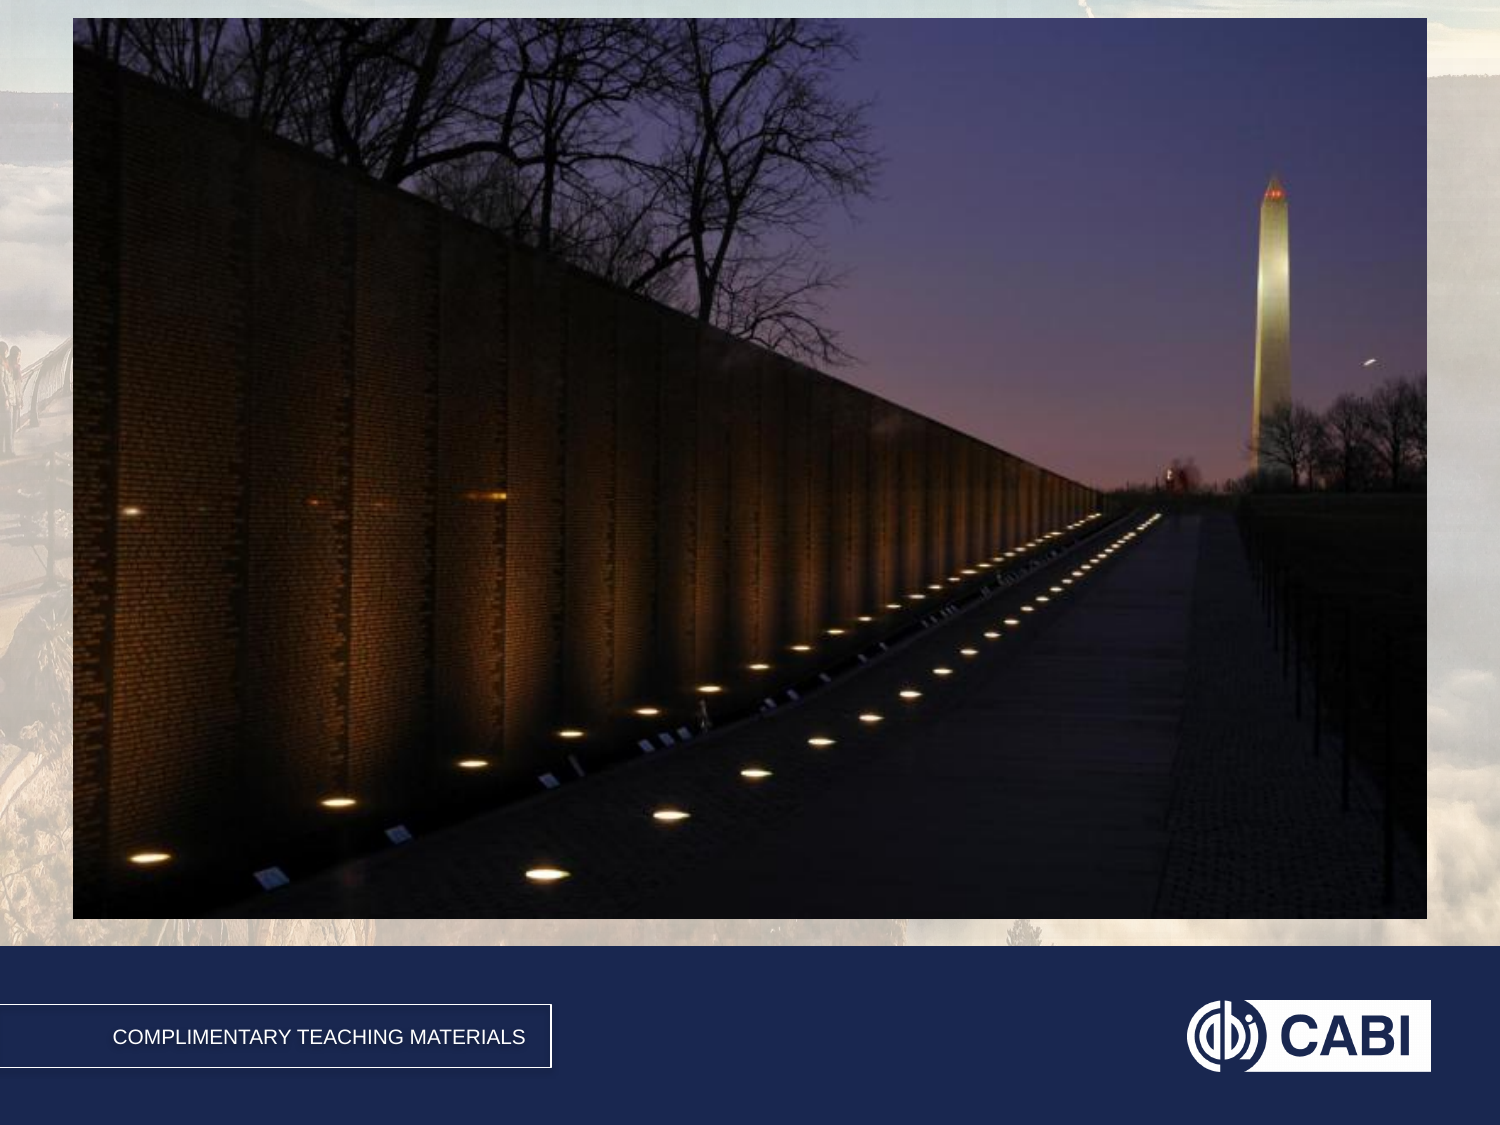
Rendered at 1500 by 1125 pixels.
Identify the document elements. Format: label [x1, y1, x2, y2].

picture [1187, 1000, 1431, 1072]
list [73, 18, 1427, 919]
